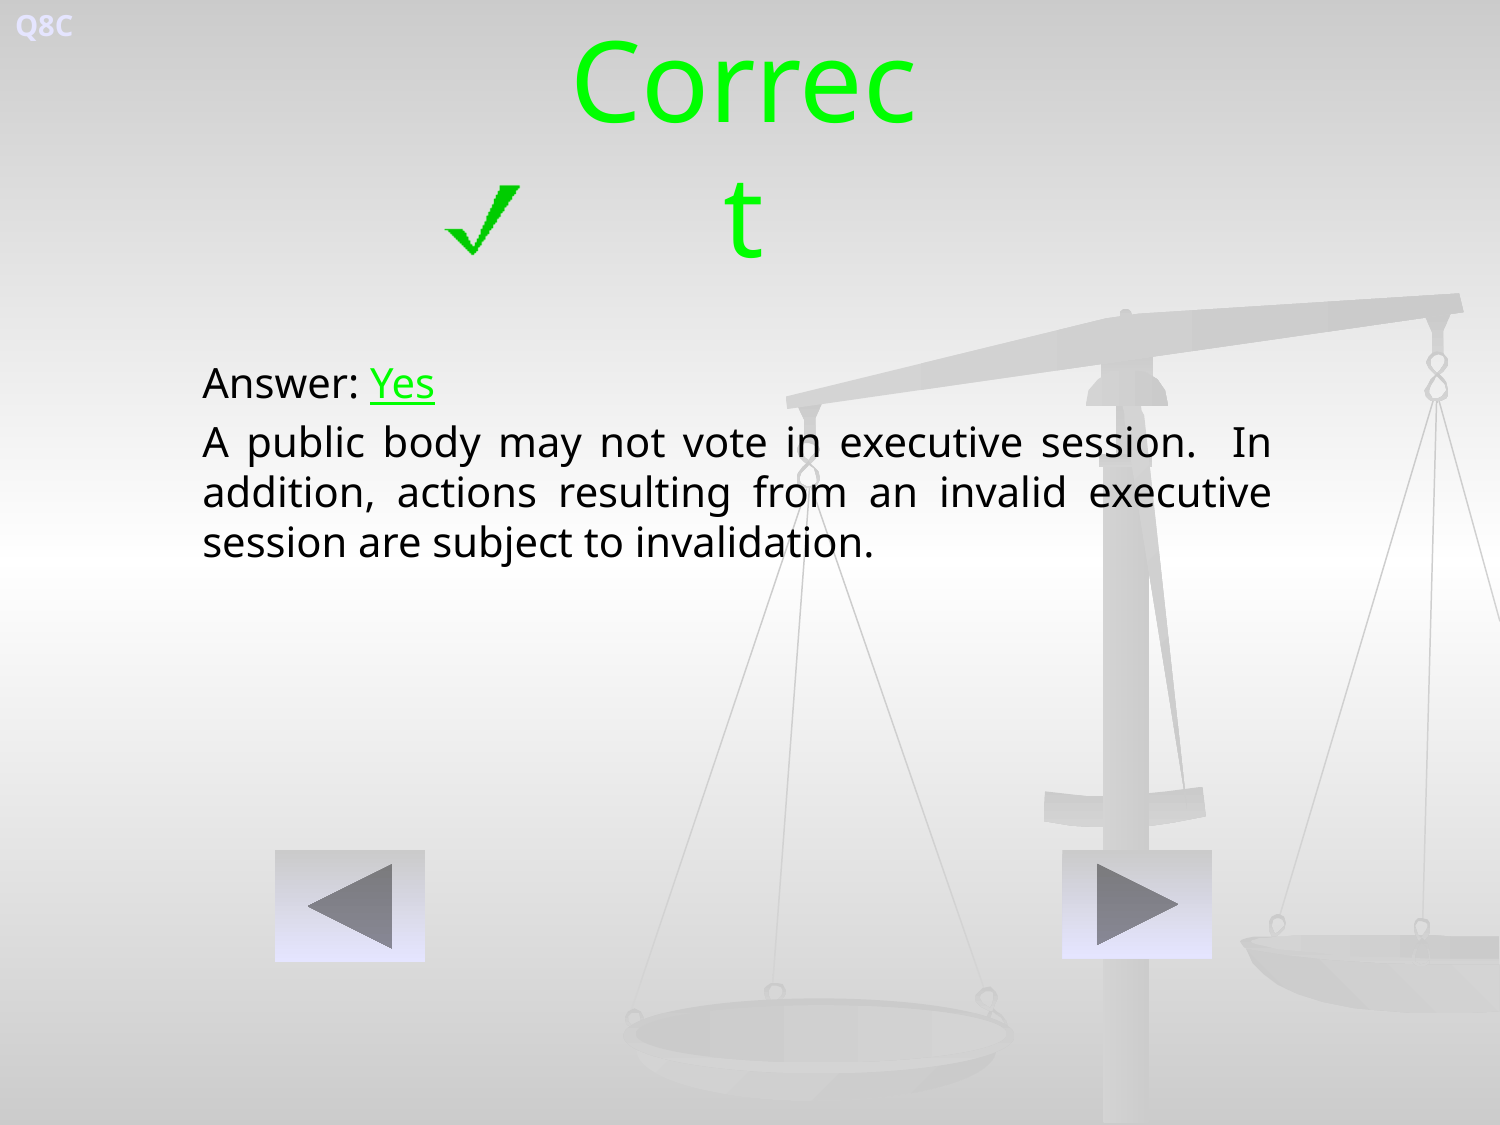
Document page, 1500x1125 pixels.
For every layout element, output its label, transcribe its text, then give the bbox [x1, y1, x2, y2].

text_box Answer: Yes A public body may not vote in executive session. In addition, actions resulting from an invalid executive session are subject to invalidation. [187, 349, 1288, 663]
text_box [274, 849, 425, 963]
text_box Correct [537, 187, 950, 288]
text_box [1062, 849, 1213, 959]
title Q8C [0, 0, 100, 50]
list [437, 174, 532, 269]
